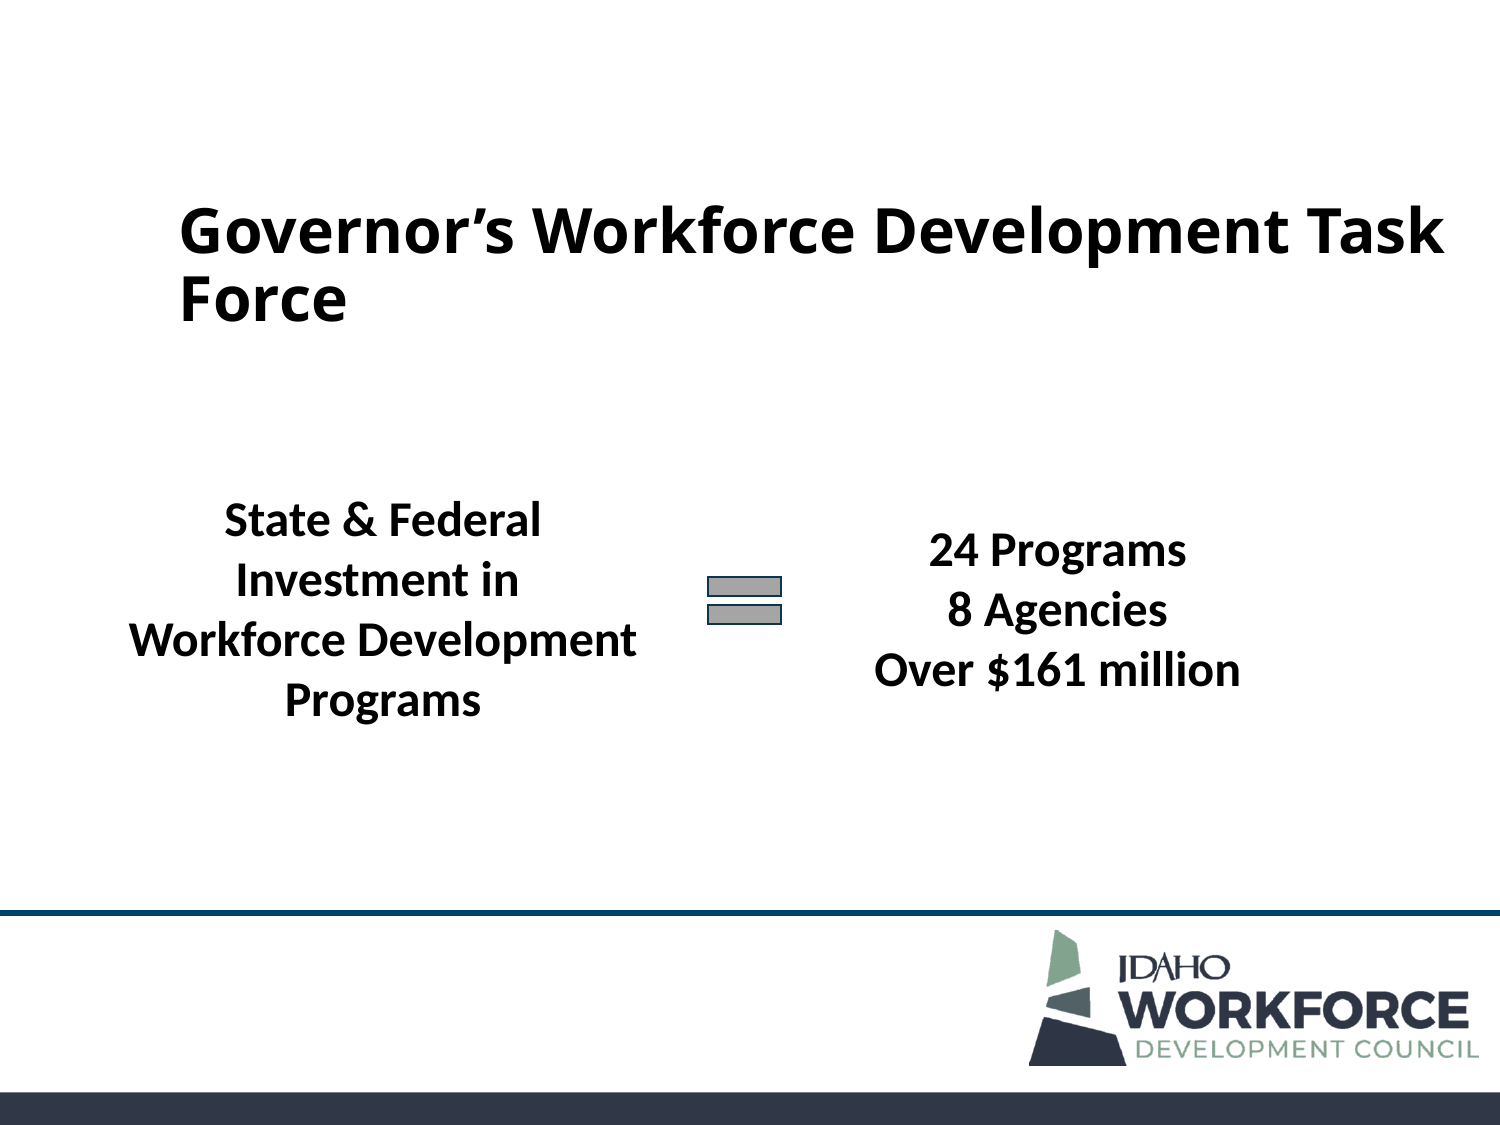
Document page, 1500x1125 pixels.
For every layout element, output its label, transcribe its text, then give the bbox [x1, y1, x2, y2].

text_box [0, 1091, 1500, 1125]
text_box 24 Programs 8 Agencies Over $161 million [777, 509, 1338, 705]
text_box [707, 576, 777, 597]
title Governor’s Workforce Development Task Force [163, 185, 1500, 349]
text_box [707, 604, 777, 625]
text_box State & Federal Investment in Workforce Development Programs [103, 478, 664, 734]
picture [1029, 930, 1479, 1066]
